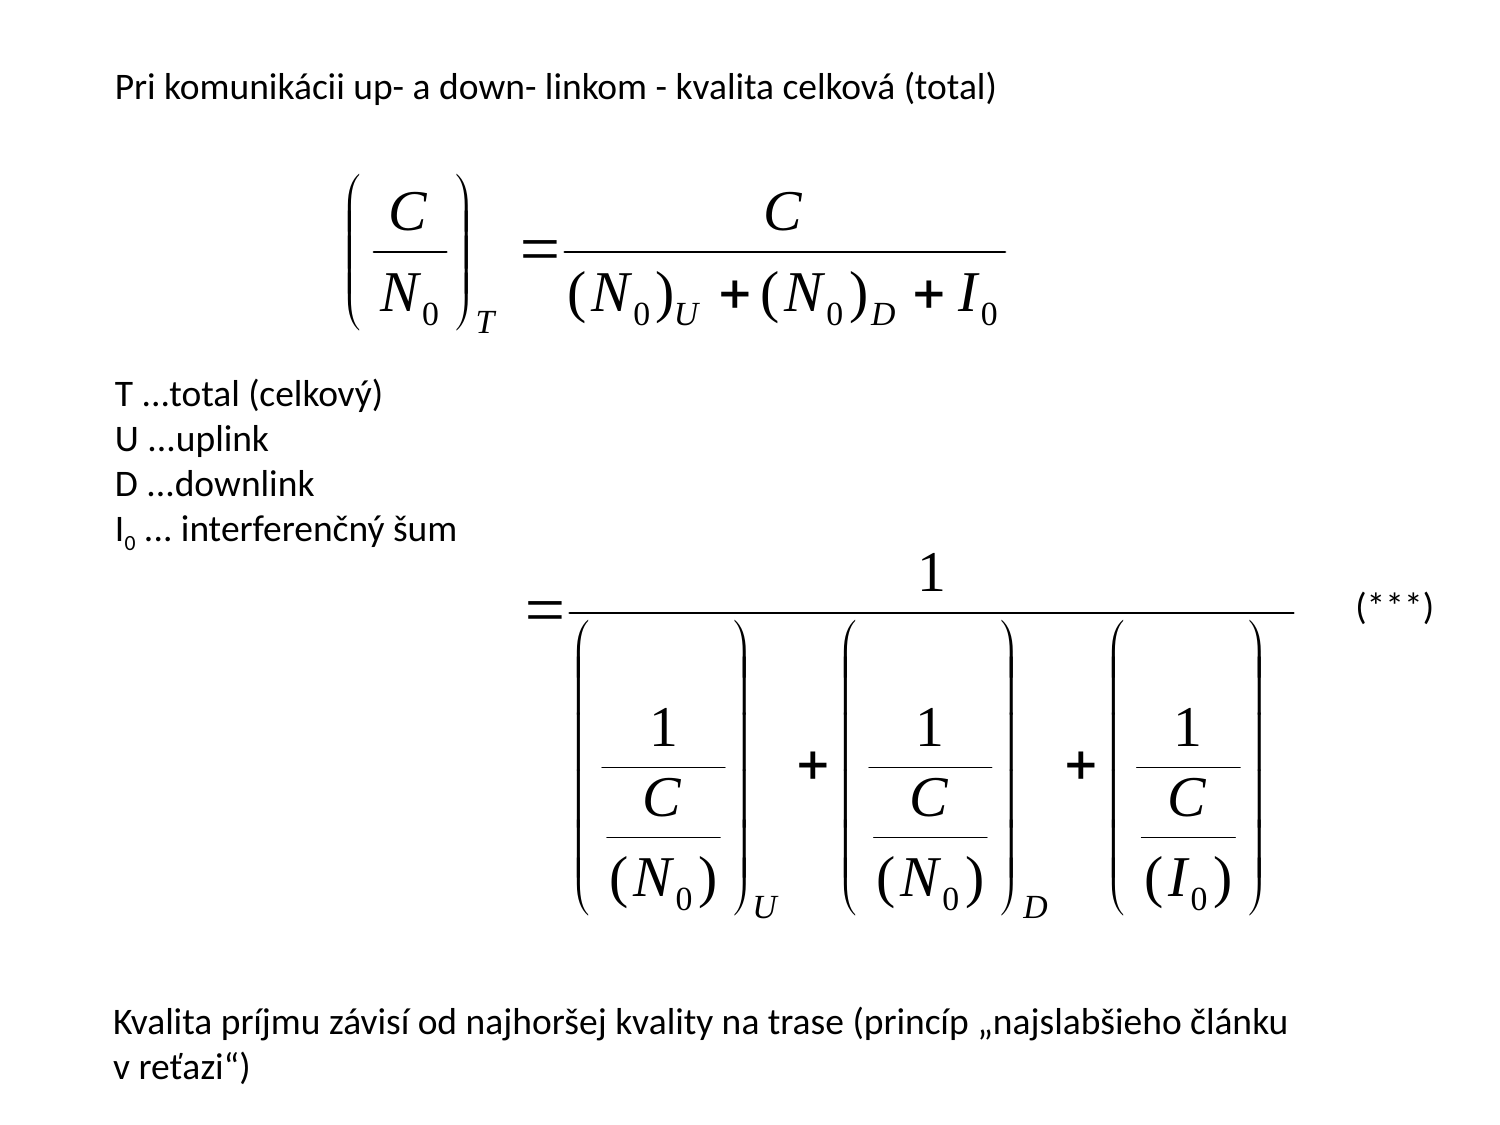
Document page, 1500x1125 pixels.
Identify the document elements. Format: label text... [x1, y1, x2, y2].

text_box Kvalita príjmu závisí od najhoršej kvality na trase (princíp „najslabšieho článku v reťazi“) [98, 989, 1327, 1095]
text_box T ...total (celkový) U ...uplink D ...downlink I0 ... interferenčný šum [100, 361, 573, 563]
text_box (***) [1340, 574, 1483, 634]
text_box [336, 160, 1016, 344]
text_box Pri komunikácii up- a down- linkom - kvalita celková (total) [100, 54, 1128, 115]
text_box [513, 536, 1308, 941]
